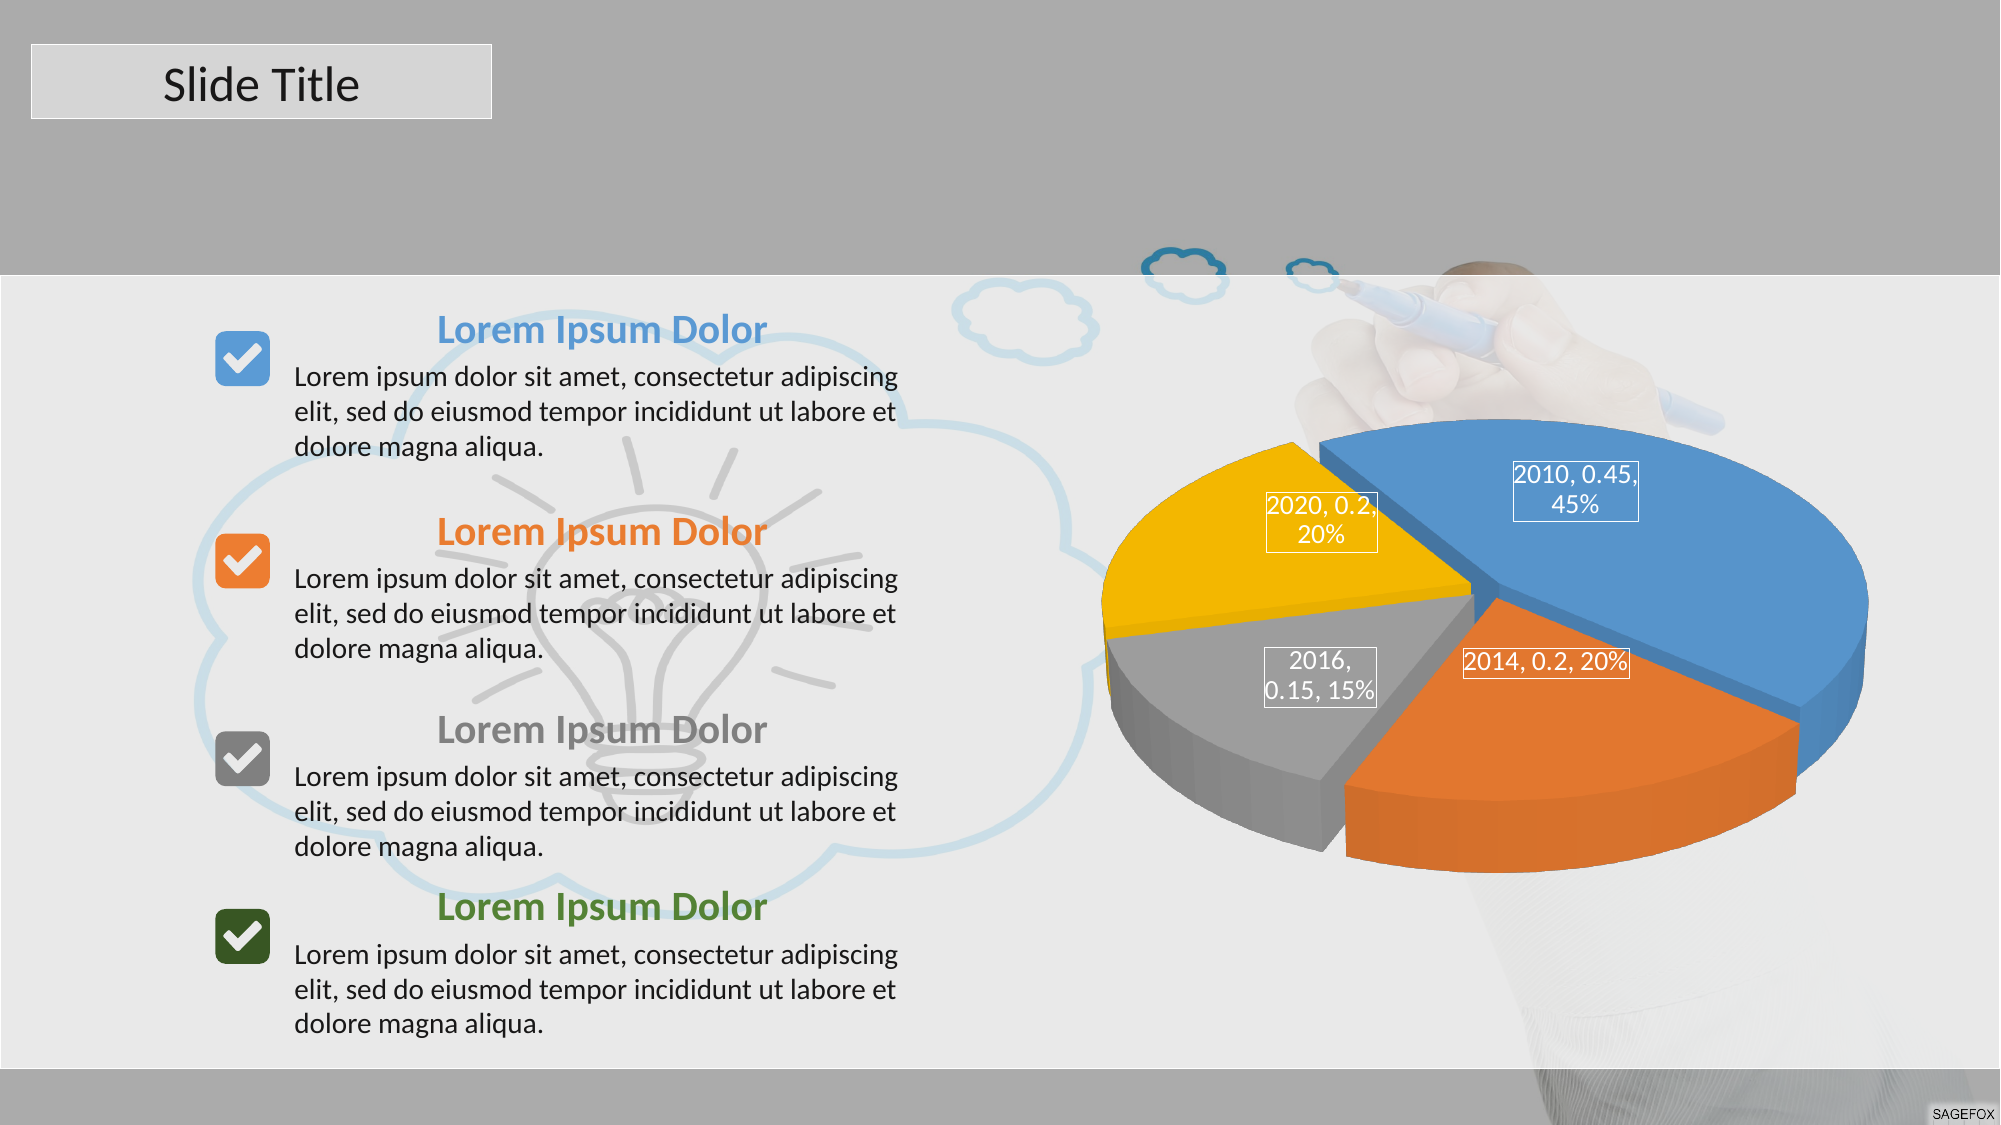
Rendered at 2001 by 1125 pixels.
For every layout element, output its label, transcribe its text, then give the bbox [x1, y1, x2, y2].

text_box [215, 533, 270, 589]
text_box Lorem Ipsum Dolor Lorem ipsum dolor sit amet, consectetur adipiscing elit, sed do eiusmod tempor incididunt ut labore et dolore magna aliqua. [294, 301, 911, 463]
text_box [215, 731, 270, 787]
text_box Lorem Ipsum Dolor Lorem ipsum dolor sit amet, consectetur adipiscing elit, sed do eiusmod tempor incididunt ut labore et dolore magna aliqua. [294, 503, 911, 665]
text_box [0, 275, 916, 1069]
text_box Lorem Ipsum Dolor Lorem ipsum dolor sit amet, consectetur adipiscing elit, sed do eiusmod tempor incididunt ut labore et dolore magna aliqua. [294, 701, 911, 863]
text_box [215, 331, 270, 387]
text_box Lorem Ipsum Dolor Lorem ipsum dolor sit amet, consectetur adipiscing elit, sed do eiusmod tempor incididunt ut labore et dolore magna aliqua. [294, 879, 911, 1040]
chart [916, 171, 2000, 1125]
text_box Slide Title [31, 44, 492, 119]
text_box [215, 908, 270, 964]
